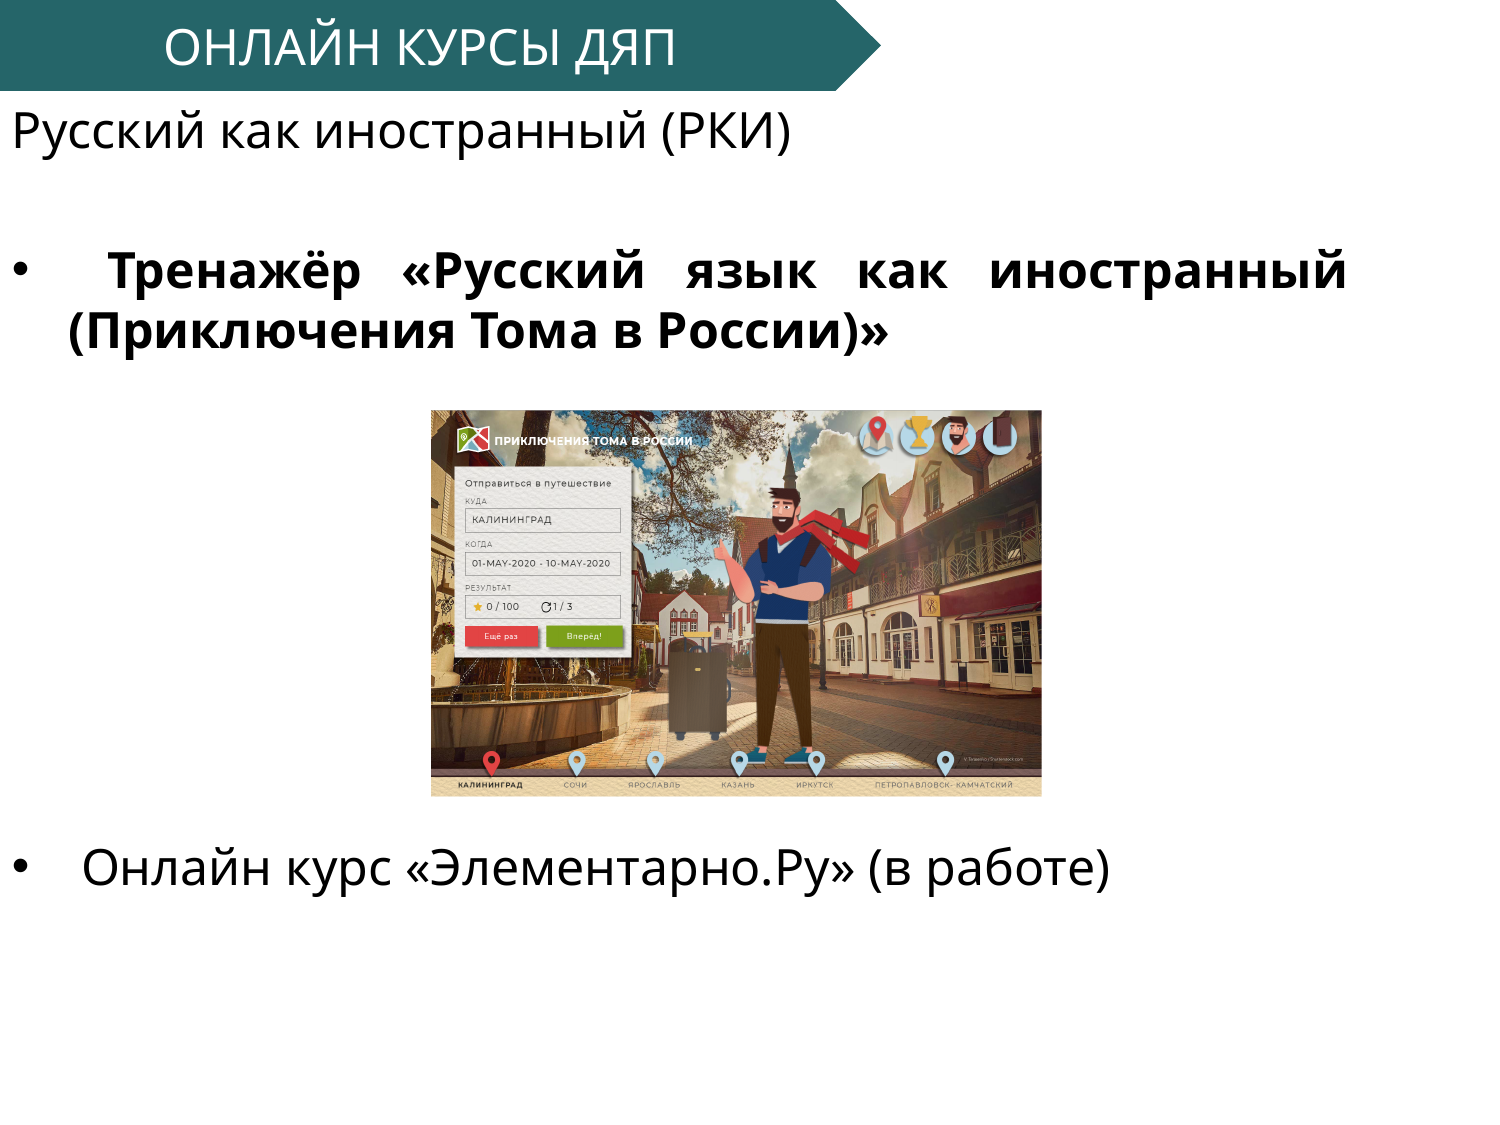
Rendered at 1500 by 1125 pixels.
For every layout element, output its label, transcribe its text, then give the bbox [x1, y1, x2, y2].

text_box ОНЛАЙН КУРСЫ ДЯП [0, 0, 884, 93]
picture [430, 410, 1042, 797]
list Русский как иностранный (РКИ) Тренажёр «Русский язык как иностранный (Приключения Тома в России)» Онлайн курс «Элементарно.Ру» (в работе) [0, 90, 1364, 1125]
